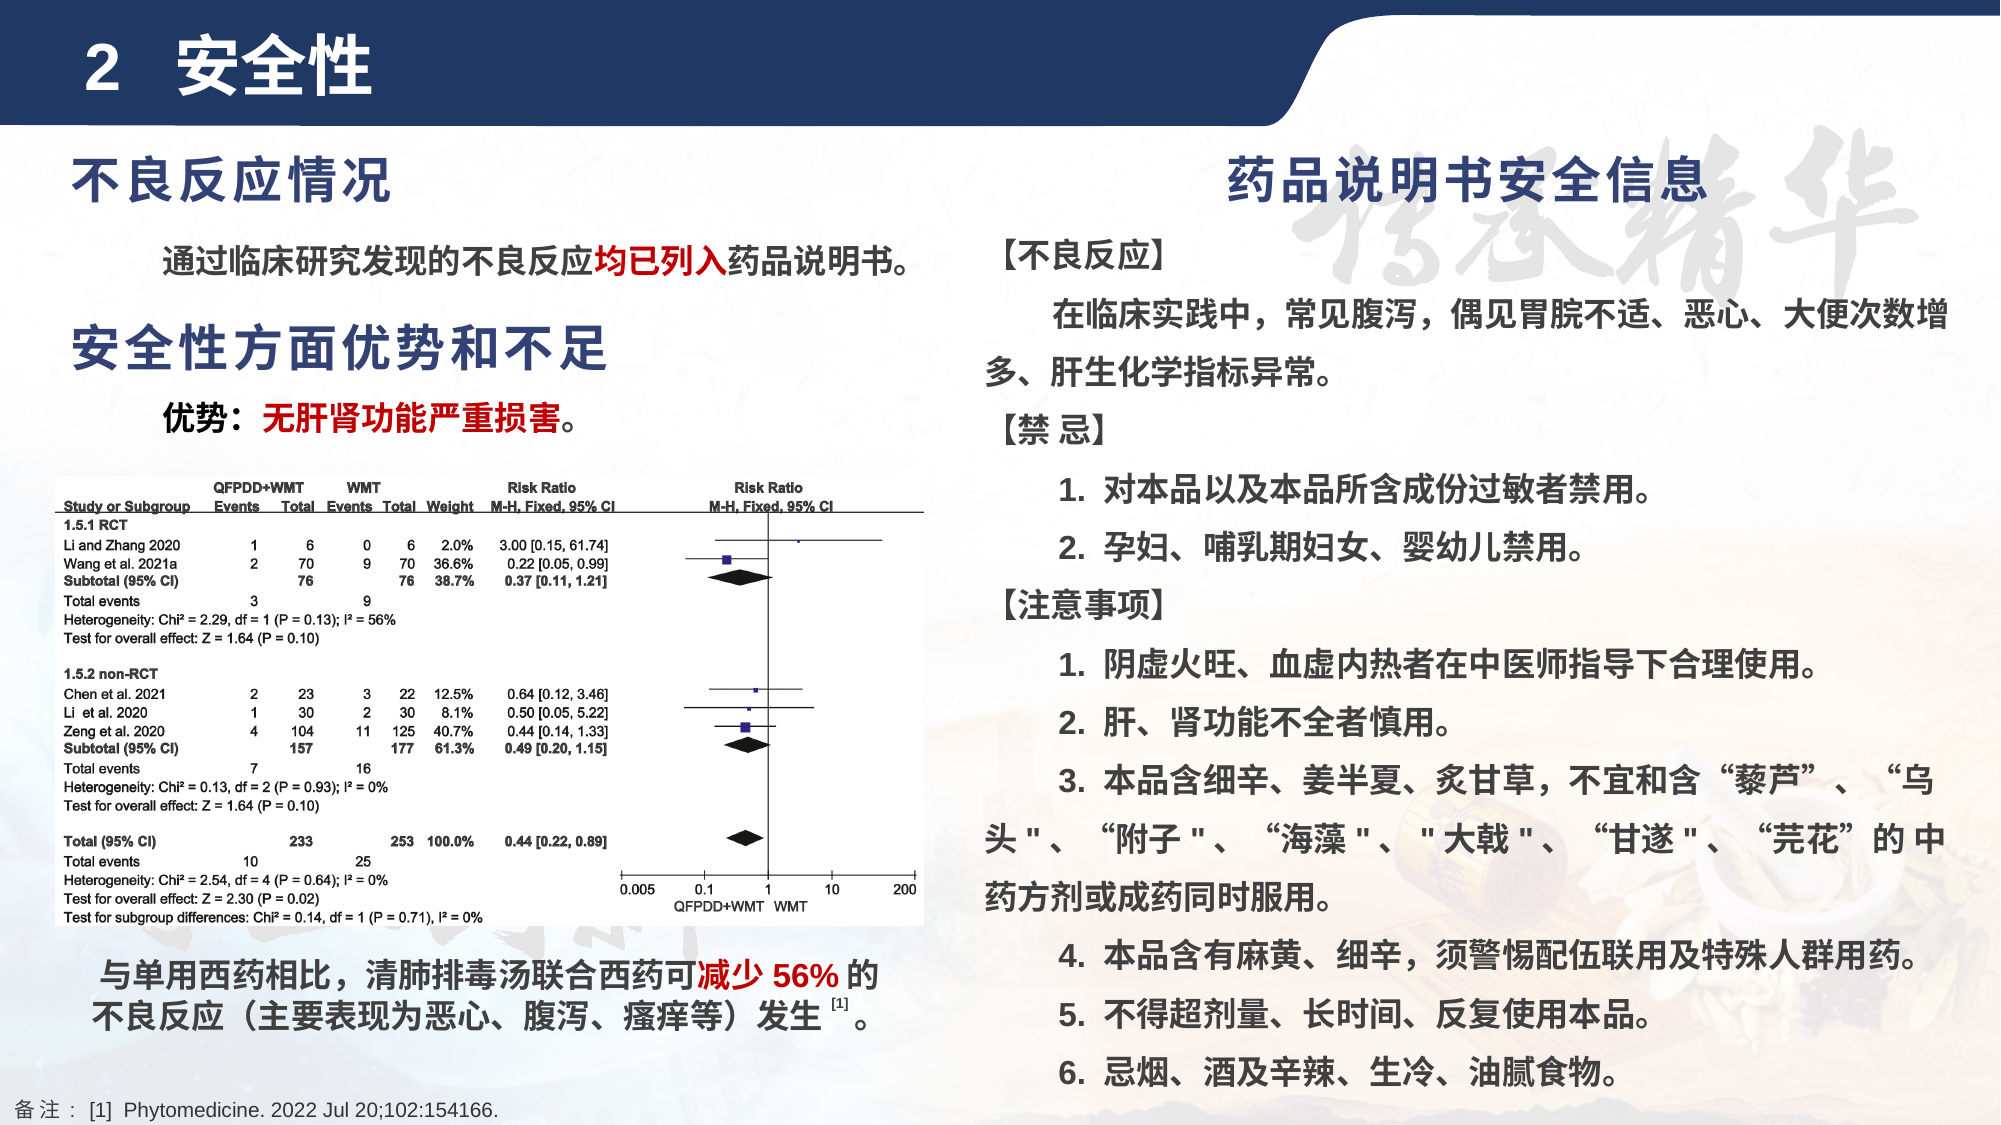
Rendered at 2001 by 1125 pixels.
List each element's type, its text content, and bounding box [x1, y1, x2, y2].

text_box 【不良反应】 在临床实践中，常见腹泻，偶见胃脘不适、恶心、大便次数增多、肝生化学指标异常。 【禁 忌】 1. 对本品以及本品所含成份过敏者禁用。 2. 孕妇、哺乳期妇女、婴幼儿禁用。 【注意事项】 1. 阴虚火旺、血虚内热者在中医师指导下合理使用。 2. 肝、肾功能不全者慎用。 3. 本品含细辛、姜半夏、炙甘草，不宜和含“藜芦”、“乌 头"、“附子"、“海藻"、"大戟"、“甘遂"、“芫花”的 中药方剂或成药同时服用。 4. 本品含有麻黄、细辛，须警惕配伍联用及特殊人群用药。 5. 不得超剂量、长时间、反复使用本品。 6. 忌烟、酒及辛辣、生冷、油腻食物。 [969, 208, 1968, 1099]
text_box [0, 0, 2000, 128]
text_box 通过临床研究发现的不良反应均已列入药品说明书。 [147, 239, 950, 280]
text_box 与单用西药相比，清肺排毒汤联合西药可减少56%的 不良反应（主要表现为恶心、腹泻、瘙痒等）发生[1]。 [55, 947, 924, 1043]
text_box 2 安全性 [69, 16, 390, 111]
text_box 备注: [1] Phytomedicine. 2022 Jul 20;102:154166. [0, 1076, 515, 1125]
text_box 药品说明书安全信息 [969, 141, 1968, 208]
text_box 不良反应情况 [55, 141, 416, 217]
text_box 安全性方面优势和不足 [55, 308, 636, 384]
text_box 优势：无肝肾功能严重损害。 [147, 397, 621, 438]
picture [0, 0, 2001, 1125]
